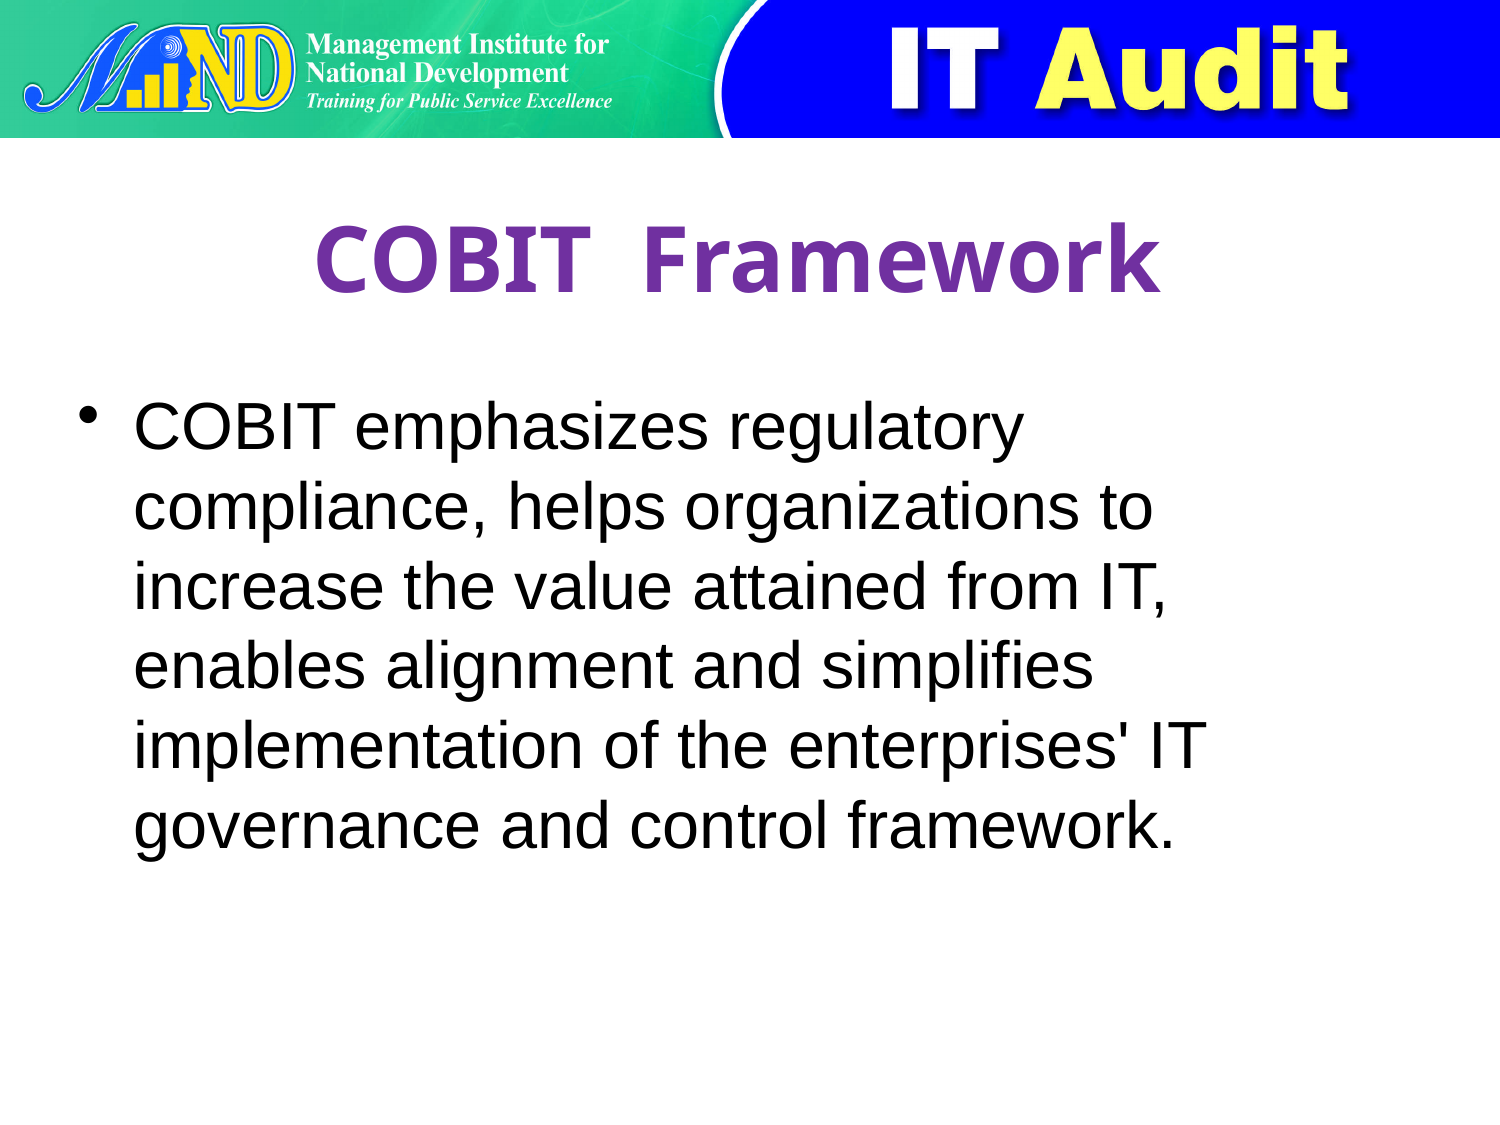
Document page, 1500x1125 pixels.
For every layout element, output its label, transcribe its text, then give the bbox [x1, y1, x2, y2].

list COBIT emphasizes regulatory compliance, helps organizations to increase the value attained from IT, enables alignment and simplifies implementation of the enterprises' IT governance and control framework. [62, 375, 1413, 1093]
title COBIT Framework [62, 187, 1413, 325]
picture [0, 0, 1500, 138]
